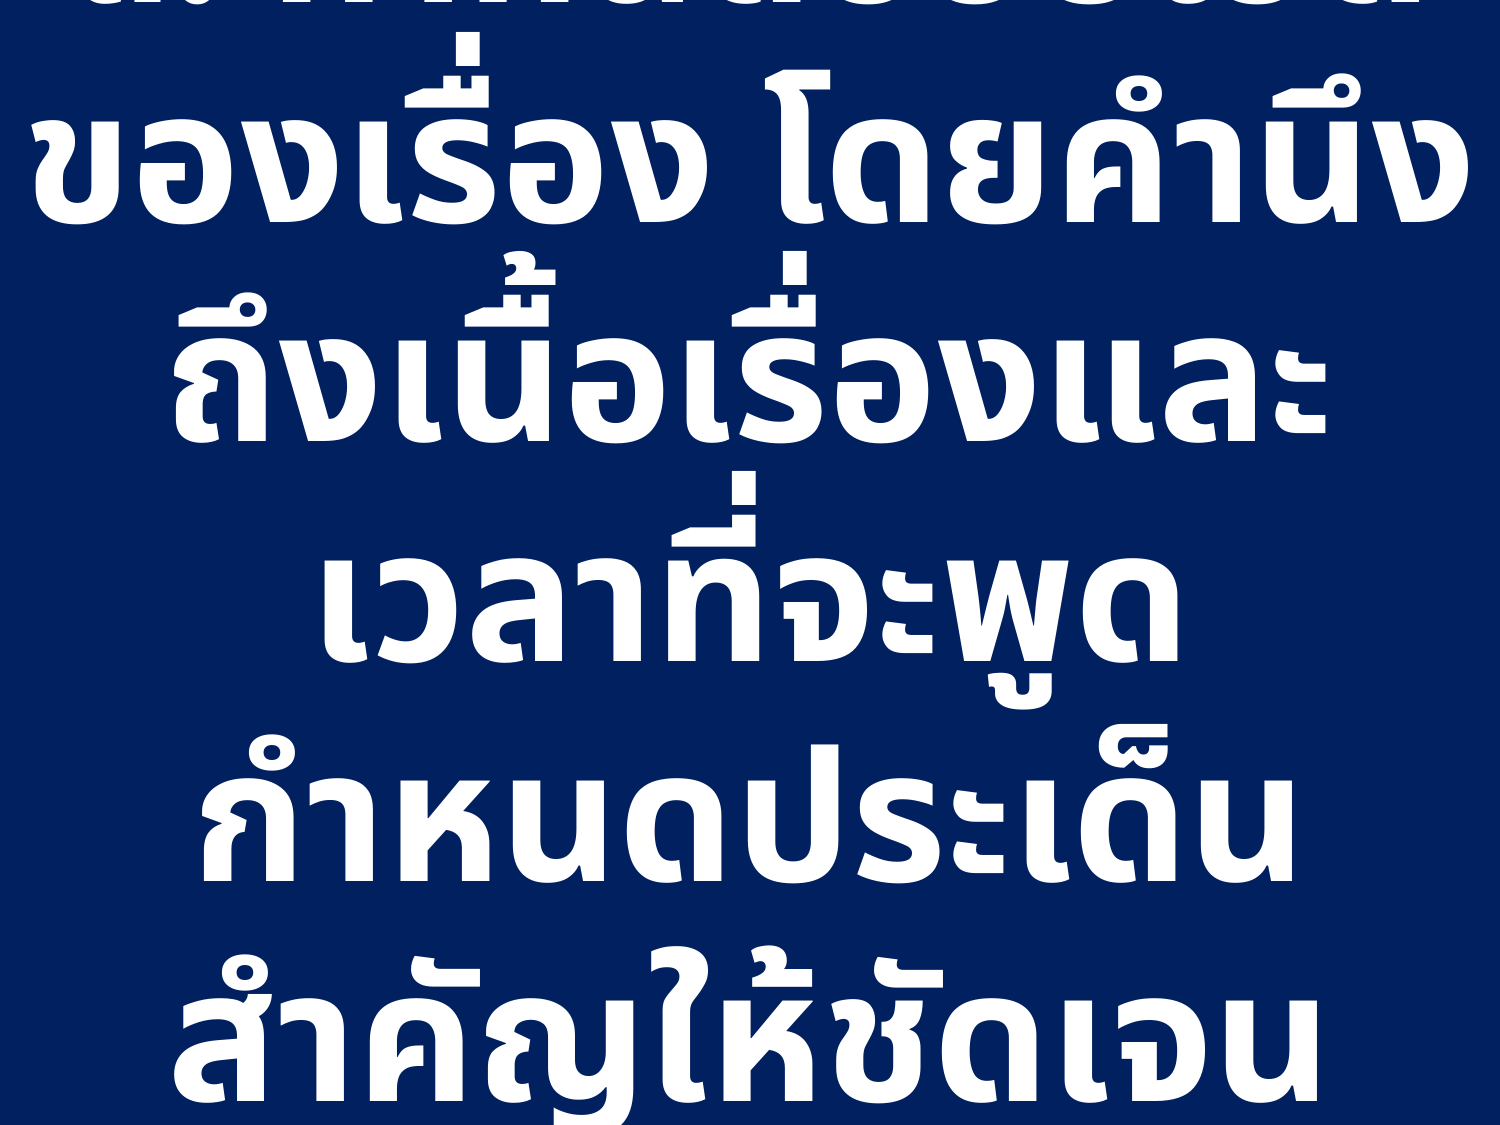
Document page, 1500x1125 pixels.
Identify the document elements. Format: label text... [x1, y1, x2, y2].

title ๓. กำหนดขอบเขตของเรื่อง โดยคำนึงถึงเนื้อเรื่องและเวลาที่จะพูด กำหนดประเด็นสำคัญให้ชัดเจน [0, 176, 1500, 1001]
